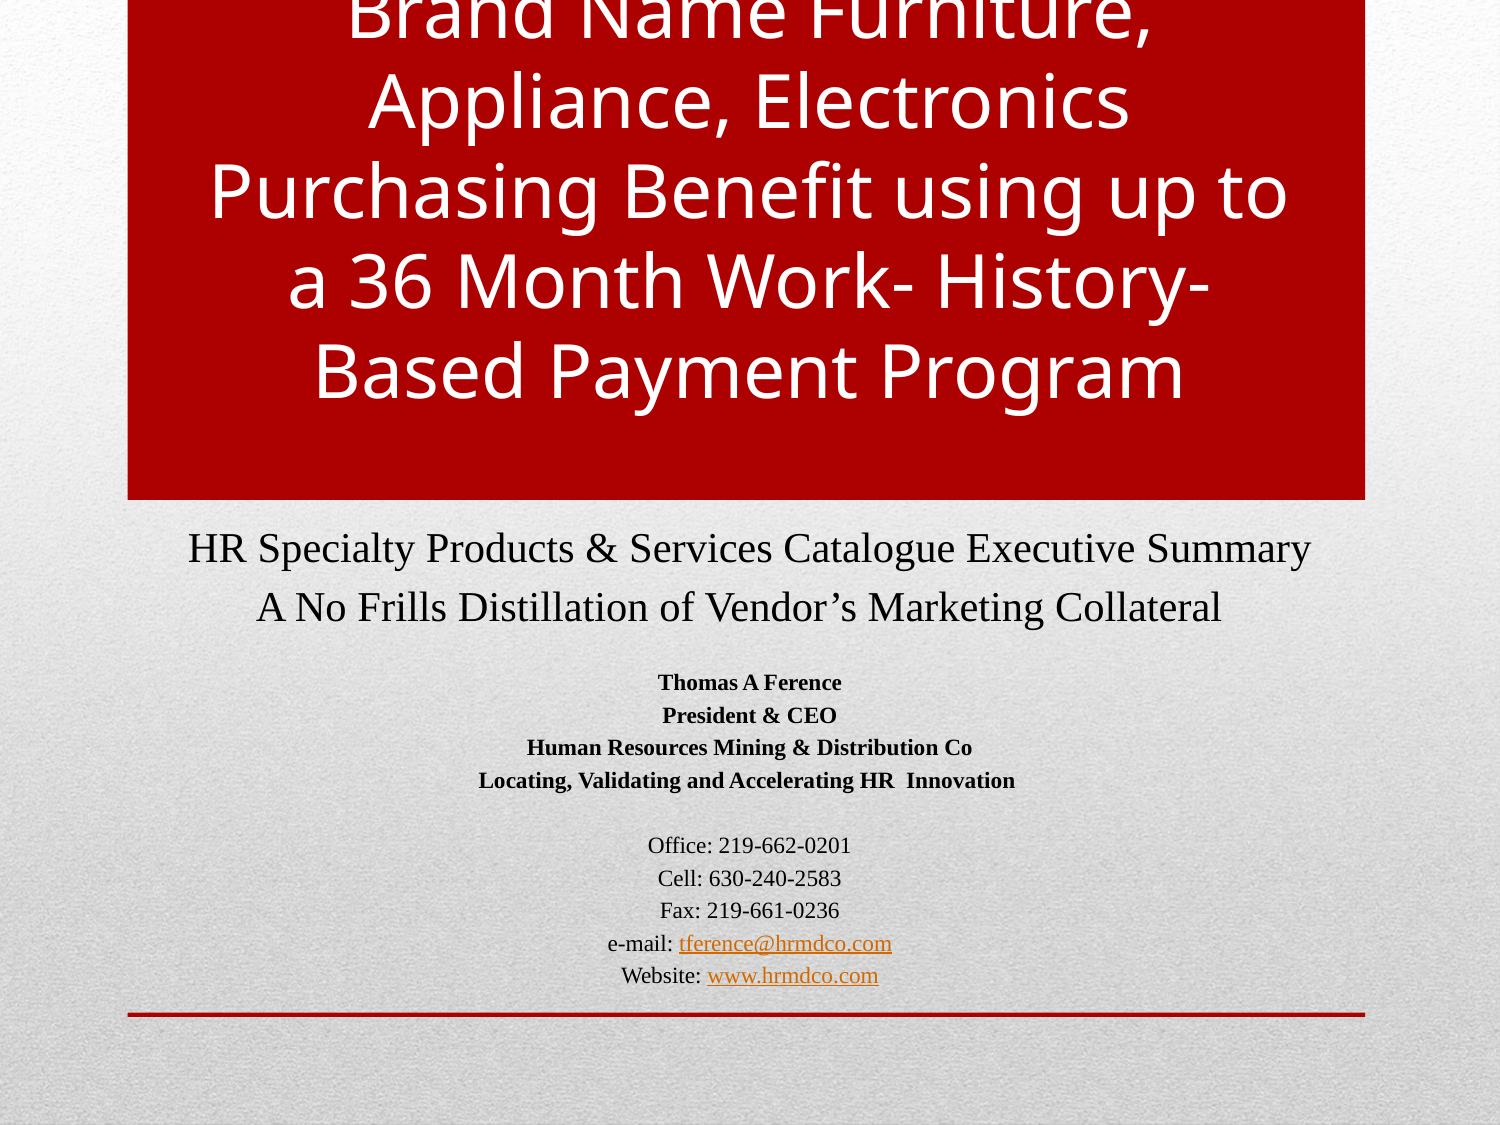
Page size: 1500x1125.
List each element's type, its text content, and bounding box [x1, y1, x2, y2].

picture [0, 0, 1500, 1125]
subtitle HR Specialty Products & Services Catalogue Executive Summary A No Frills Distillation of Vendor’s Marketing Collateral Thomas A Ference President & CEO Human Resources Mining & Distribution Co Locating, Validating and Accelerating HR Innovation Office: 219-662-0201 Cell: 630-240-2583 Fax: 219-661-0236 e-mail: tference@hrmdco.com Website: www.hrmdco.com [37, 512, 1463, 1000]
title Brand Name Furniture, Appliance, Electronics Purchasing Benefit using up to a 36 Month Work- History-Based Payment Program [172, 62, 1328, 512]
